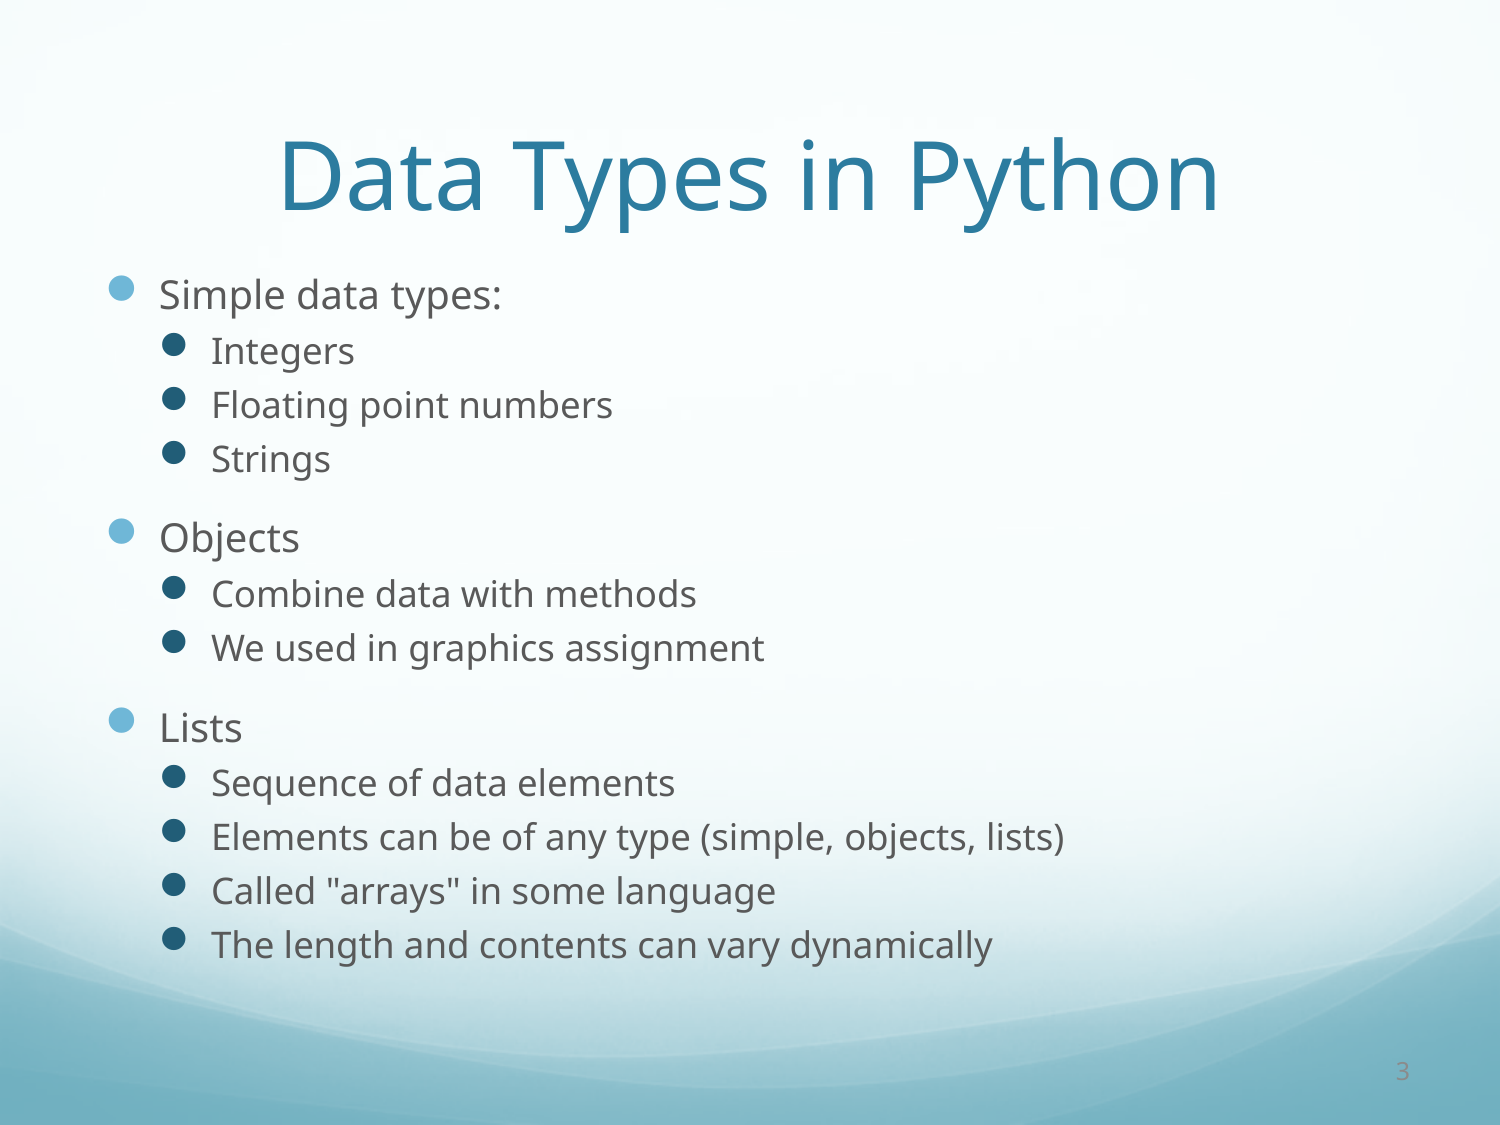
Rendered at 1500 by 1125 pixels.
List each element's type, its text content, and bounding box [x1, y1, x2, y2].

title Data Types in Python [90, 17, 1410, 237]
list Simple data types: Integers Floating point numbers Strings Objects Combine data with methods We used in graphics assignment Lists Sequence of data elements Elements can be of any type (simple, objects, lists) Called "arrays" in some language The length and contents can vary dynamically [90, 262, 1410, 975]
slide_number 3 [1074, 1042, 1425, 1103]
